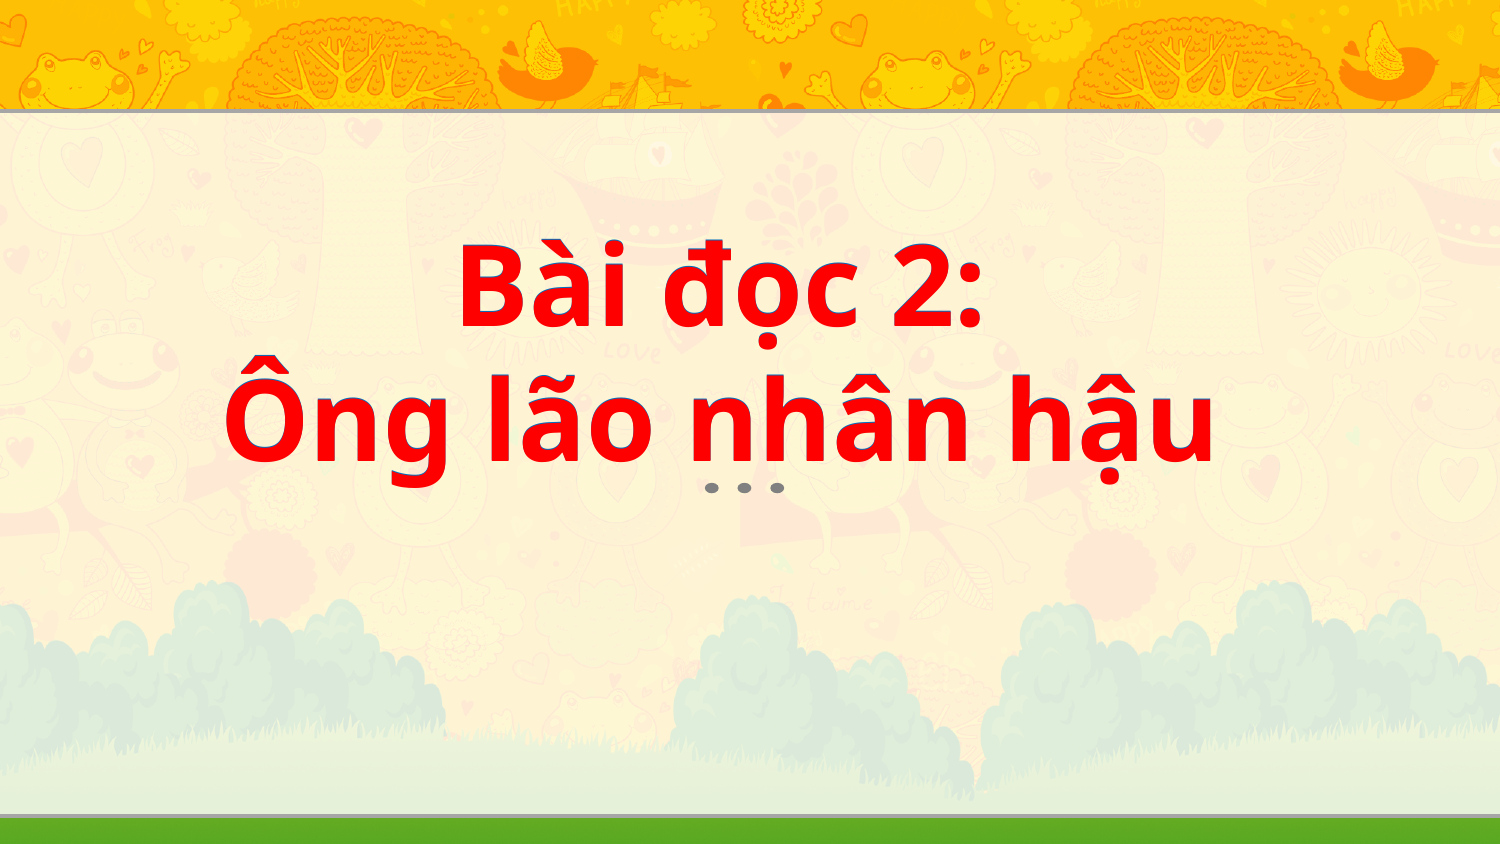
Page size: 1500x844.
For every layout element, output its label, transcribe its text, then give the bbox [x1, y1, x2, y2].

text_box Bài đọc 2: Ông lão nhân hậu [205, 206, 1236, 627]
picture [0, 0, 1500, 109]
picture [0, 818, 1500, 844]
